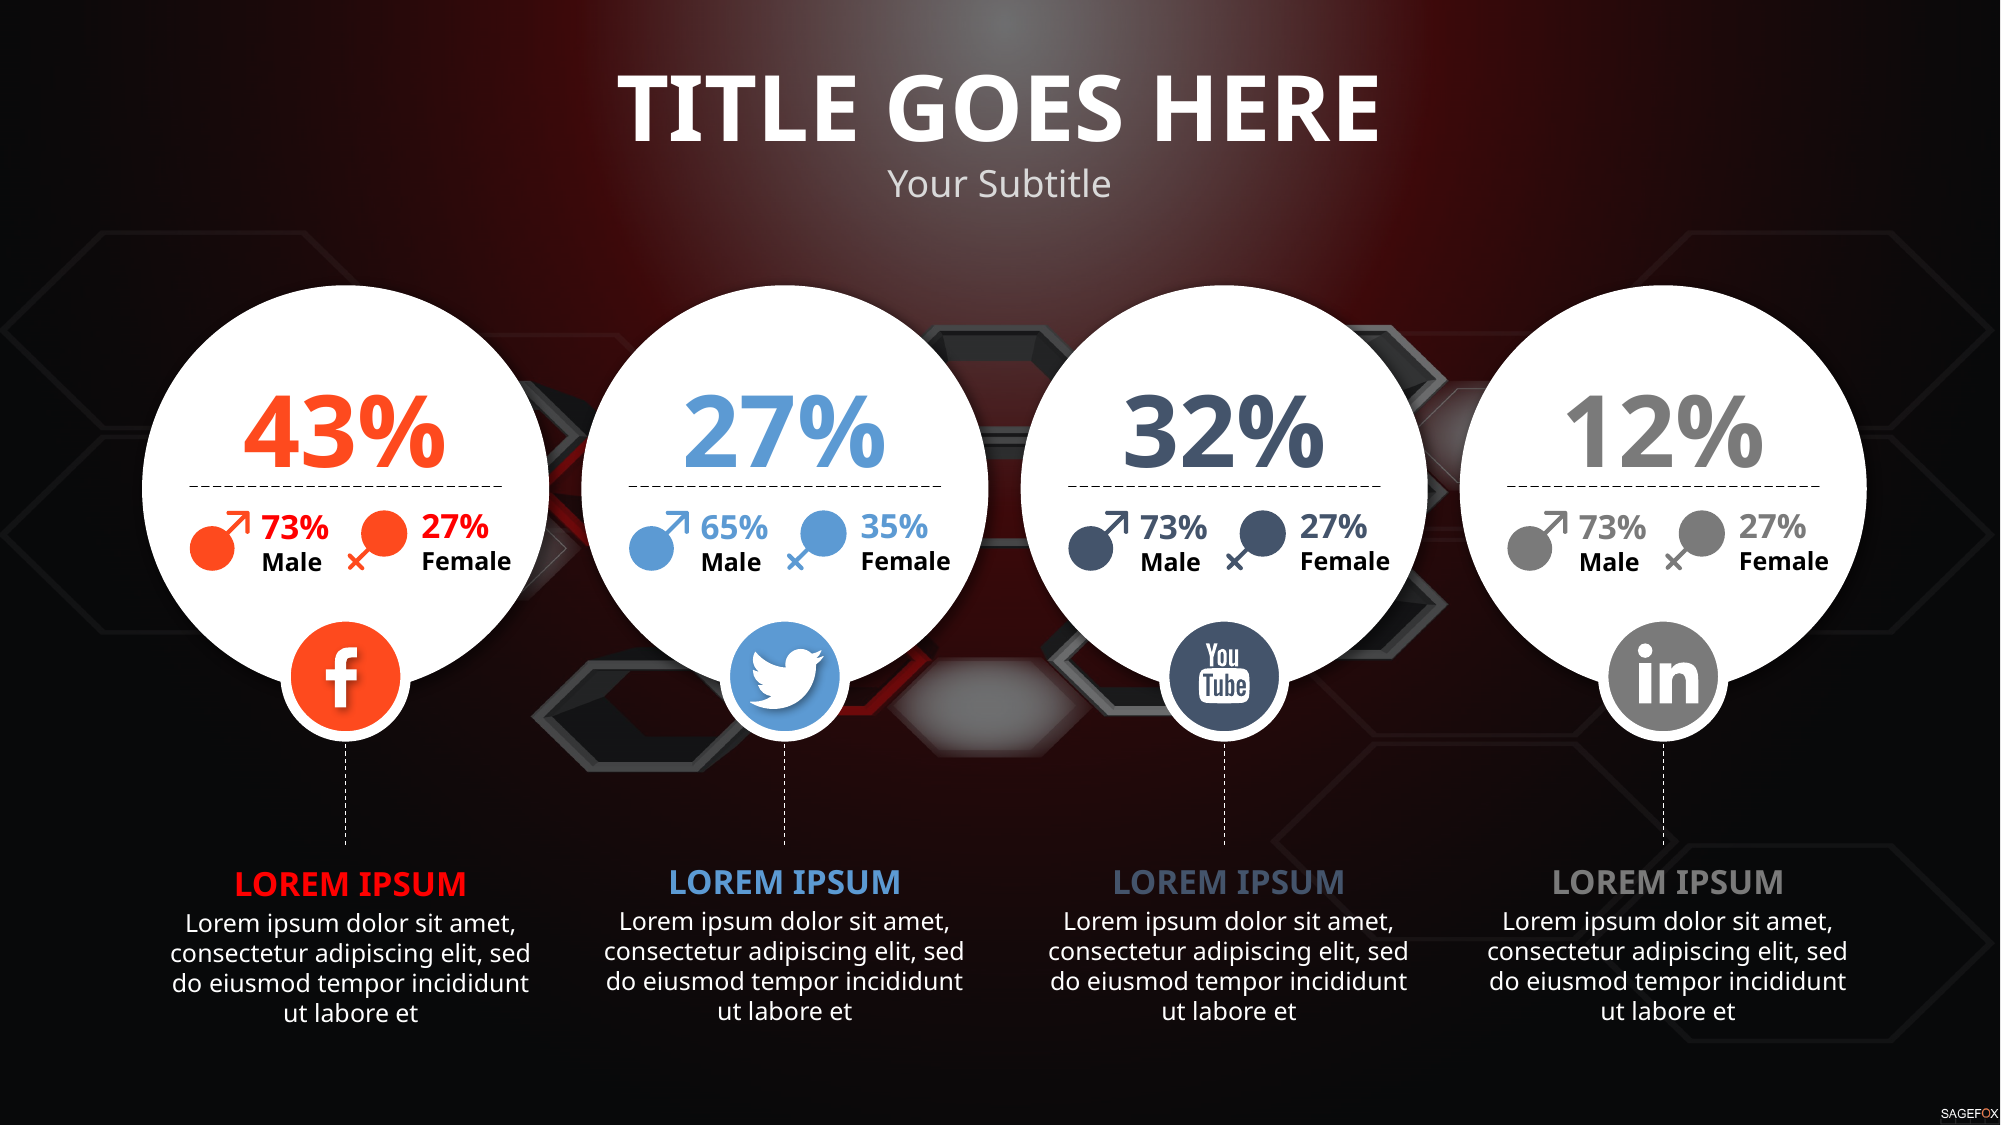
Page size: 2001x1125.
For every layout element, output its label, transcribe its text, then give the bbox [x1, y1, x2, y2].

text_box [629, 498, 786, 585]
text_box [1507, 498, 1665, 585]
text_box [347, 498, 536, 585]
text_box LOREM IPSUM Lorem ipsum dolor sit amet, consectetur adipiscing elit, sed do eiusmod tempor incididunt ut labore et [1026, 855, 1432, 1031]
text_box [1164, 616, 1285, 737]
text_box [1665, 498, 1853, 585]
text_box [1068, 498, 1226, 585]
picture [0, 0, 2001, 1125]
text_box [1226, 498, 1414, 585]
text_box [143, 286, 549, 692]
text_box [1021, 286, 1427, 692]
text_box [189, 498, 347, 585]
text_box TITLE GOES HERE Your Subtitle [548, 42, 1452, 212]
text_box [582, 286, 988, 692]
text_box LOREM IPSUM Lorem ipsum dolor sit amet, consectetur adipiscing elit, sed do eiusmod tempor incididunt ut labore et [582, 855, 988, 1031]
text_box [786, 498, 975, 585]
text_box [1603, 616, 1724, 737]
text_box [724, 616, 845, 737]
text_box LOREM IPSUM Lorem ipsum dolor sit amet, consectetur adipiscing elit, sed do eiusmod tempor incididunt ut labore et [1465, 855, 1871, 1031]
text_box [285, 616, 406, 737]
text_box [1460, 286, 1866, 692]
text_box LOREM IPSUM Lorem ipsum dolor sit amet, consectetur adipiscing elit, sed do eiusmod tempor incididunt ut labore et [148, 857, 554, 1033]
